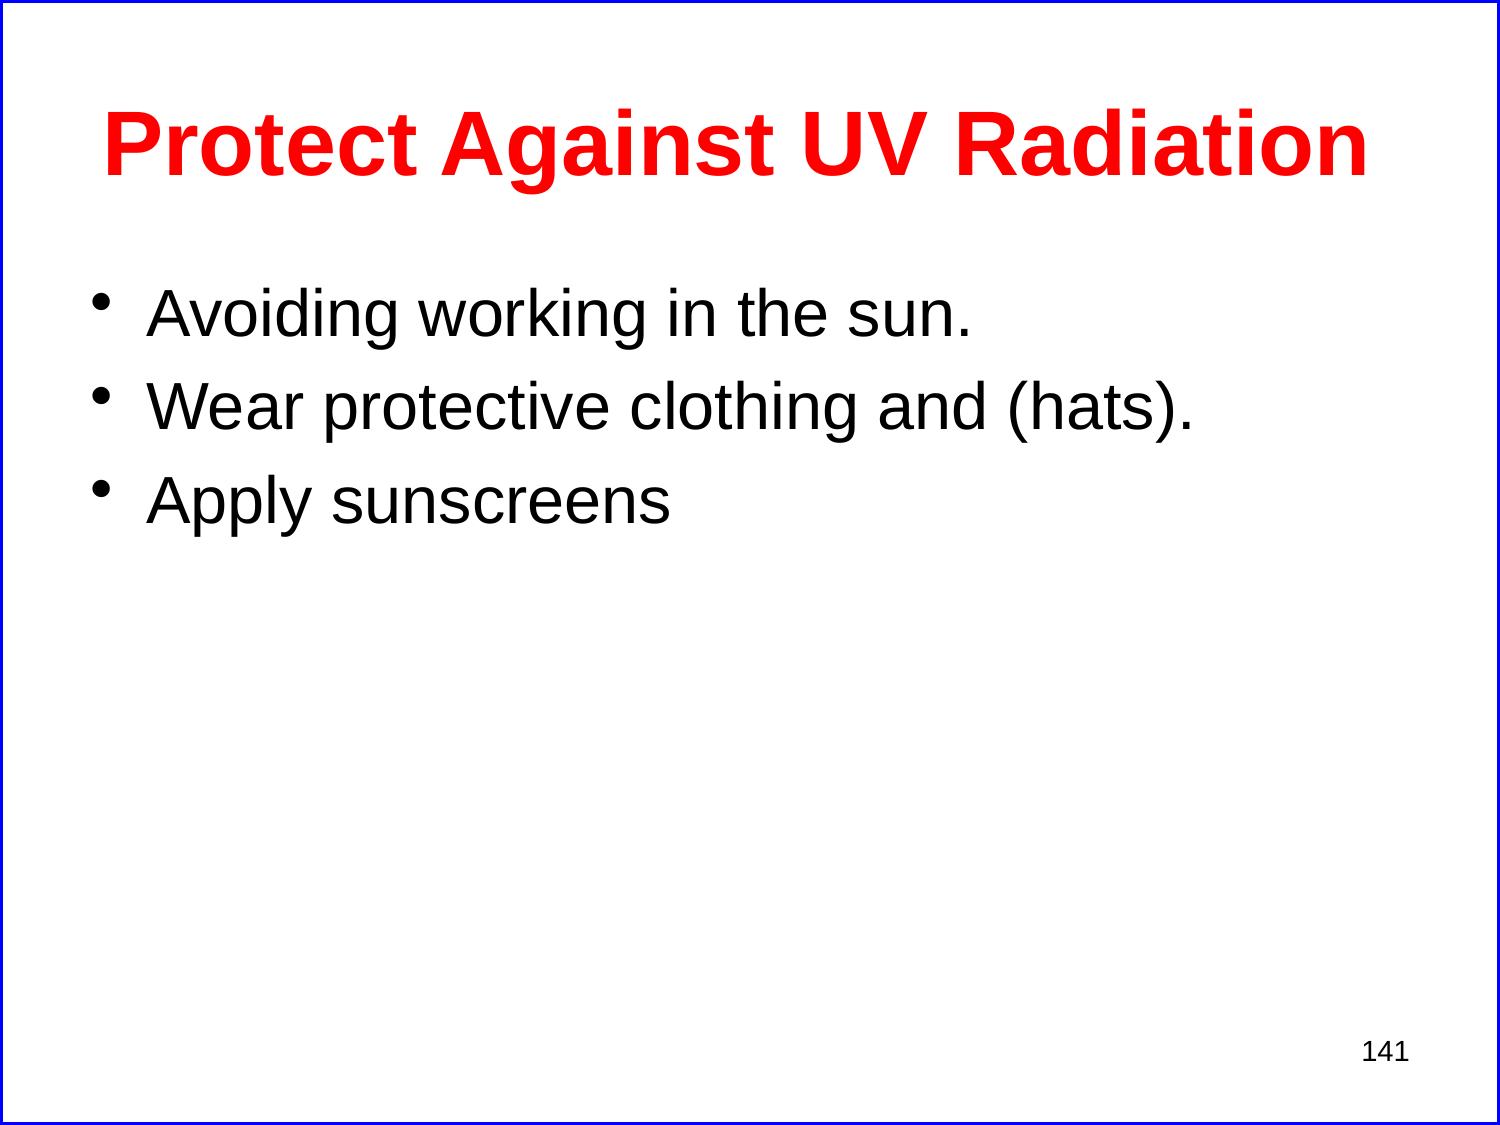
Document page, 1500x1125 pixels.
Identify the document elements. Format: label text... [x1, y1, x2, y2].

title Protect Against UV Radiation [75, 45, 1425, 233]
slide_number 141 [1074, 1024, 1426, 1103]
list Avoiding working in the sun. Wear protective clothing and (hats). Apply sunscreens [75, 262, 1425, 1005]
